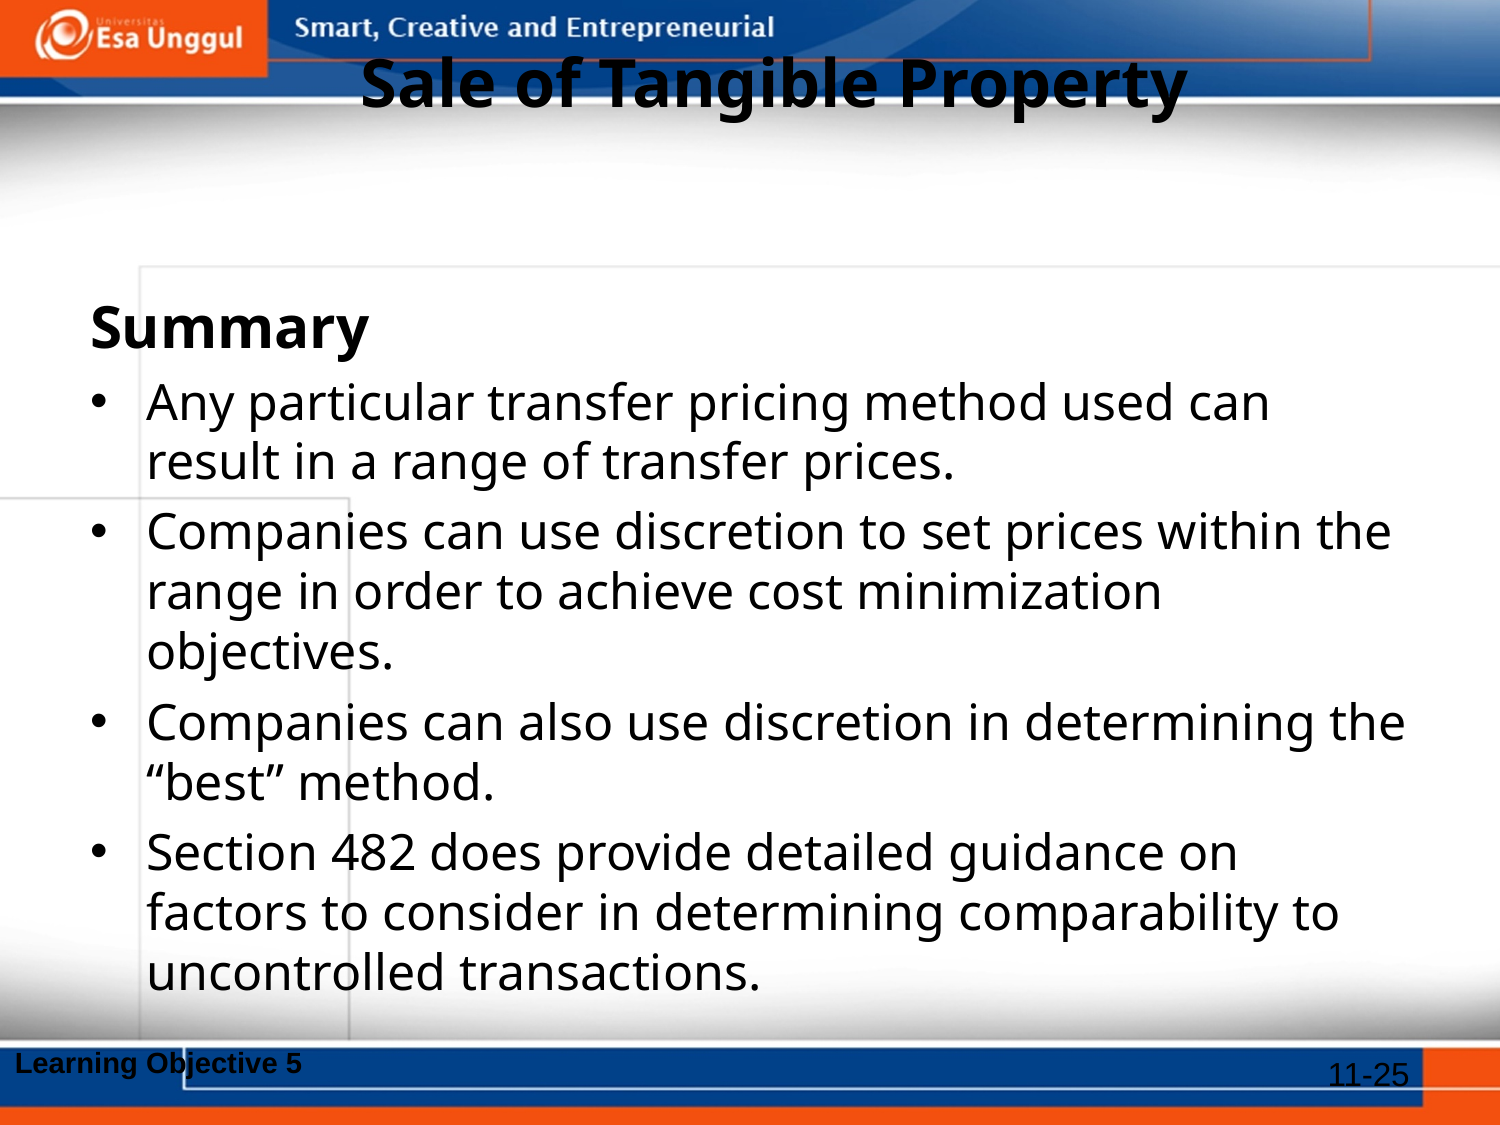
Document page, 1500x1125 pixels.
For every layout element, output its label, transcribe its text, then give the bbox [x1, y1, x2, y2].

picture [0, 0, 1500, 1125]
title Sale of Tangible Property [99, 0, 1450, 163]
text_box Learning Objective 5 [0, 1037, 513, 1088]
list Summary Any particular transfer pricing method used can result in a range of transfer prices. Companies can use discretion to set prices within the range in order to achieve cost minimization objectives. Companies can also use discretion in determining the “best” method. Section 482 does provide detailed guidance on factors to consider in determining comparability to uncontrolled transactions. [75, 282, 1425, 1025]
slide_number 11-25 [1250, 1042, 1425, 1103]
